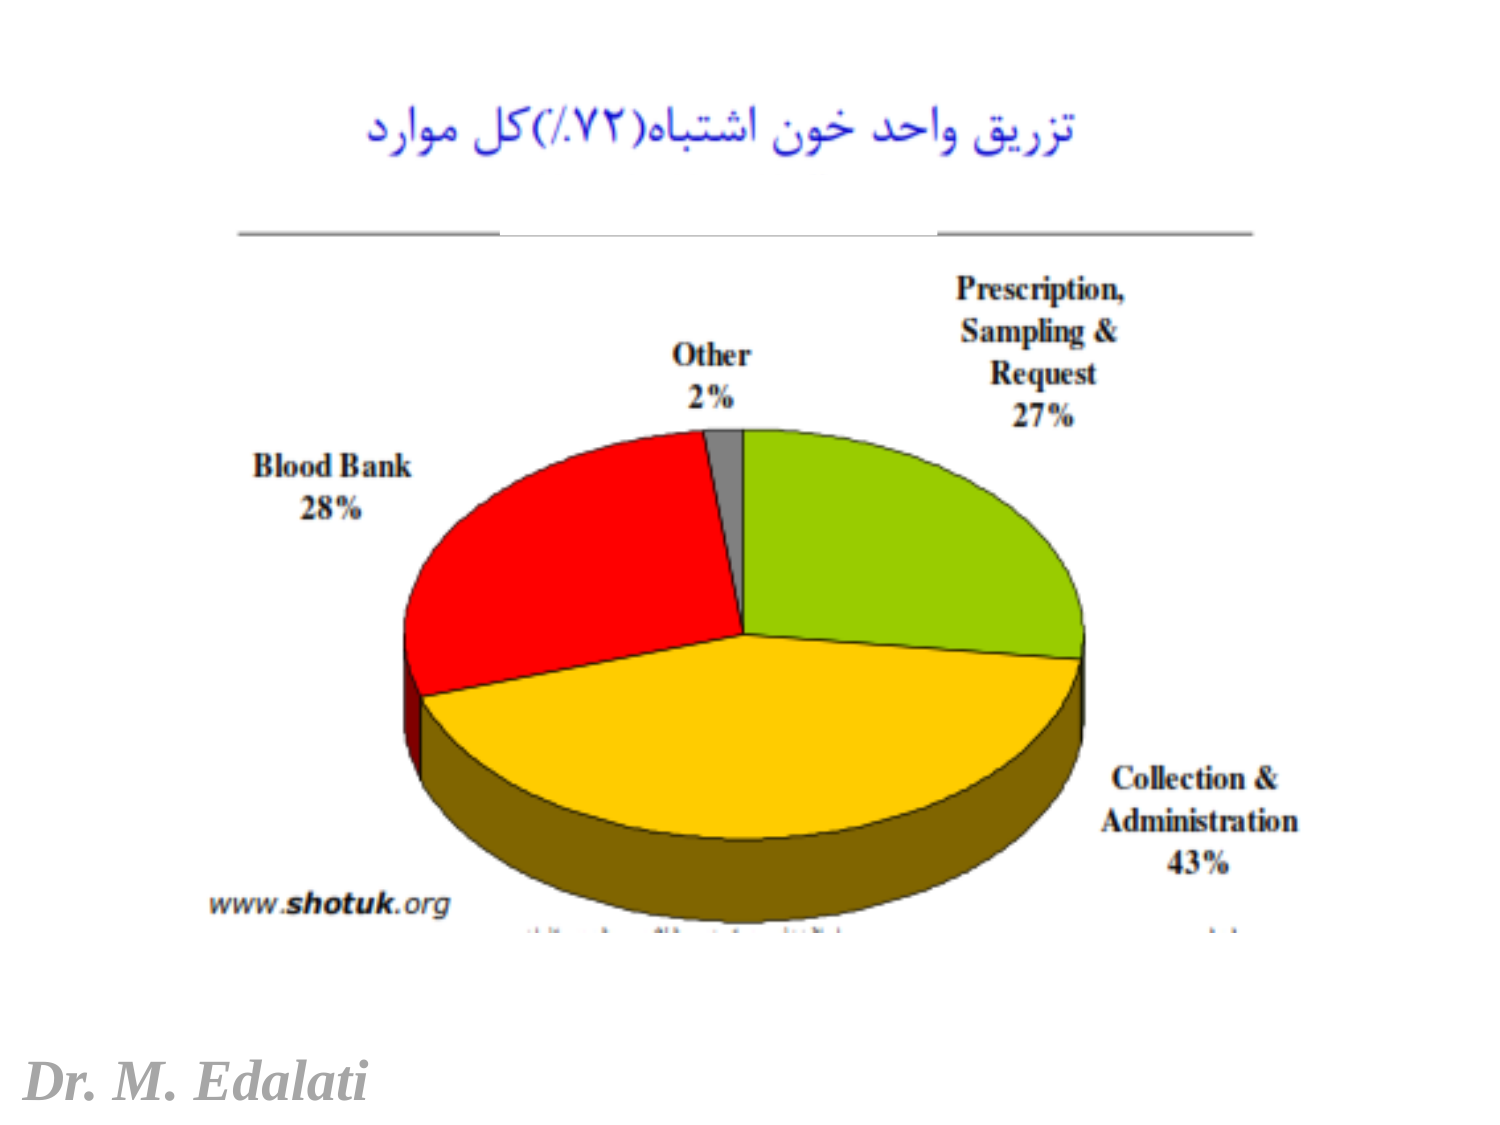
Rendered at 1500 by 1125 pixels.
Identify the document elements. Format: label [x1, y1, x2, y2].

list [174, 49, 1319, 933]
